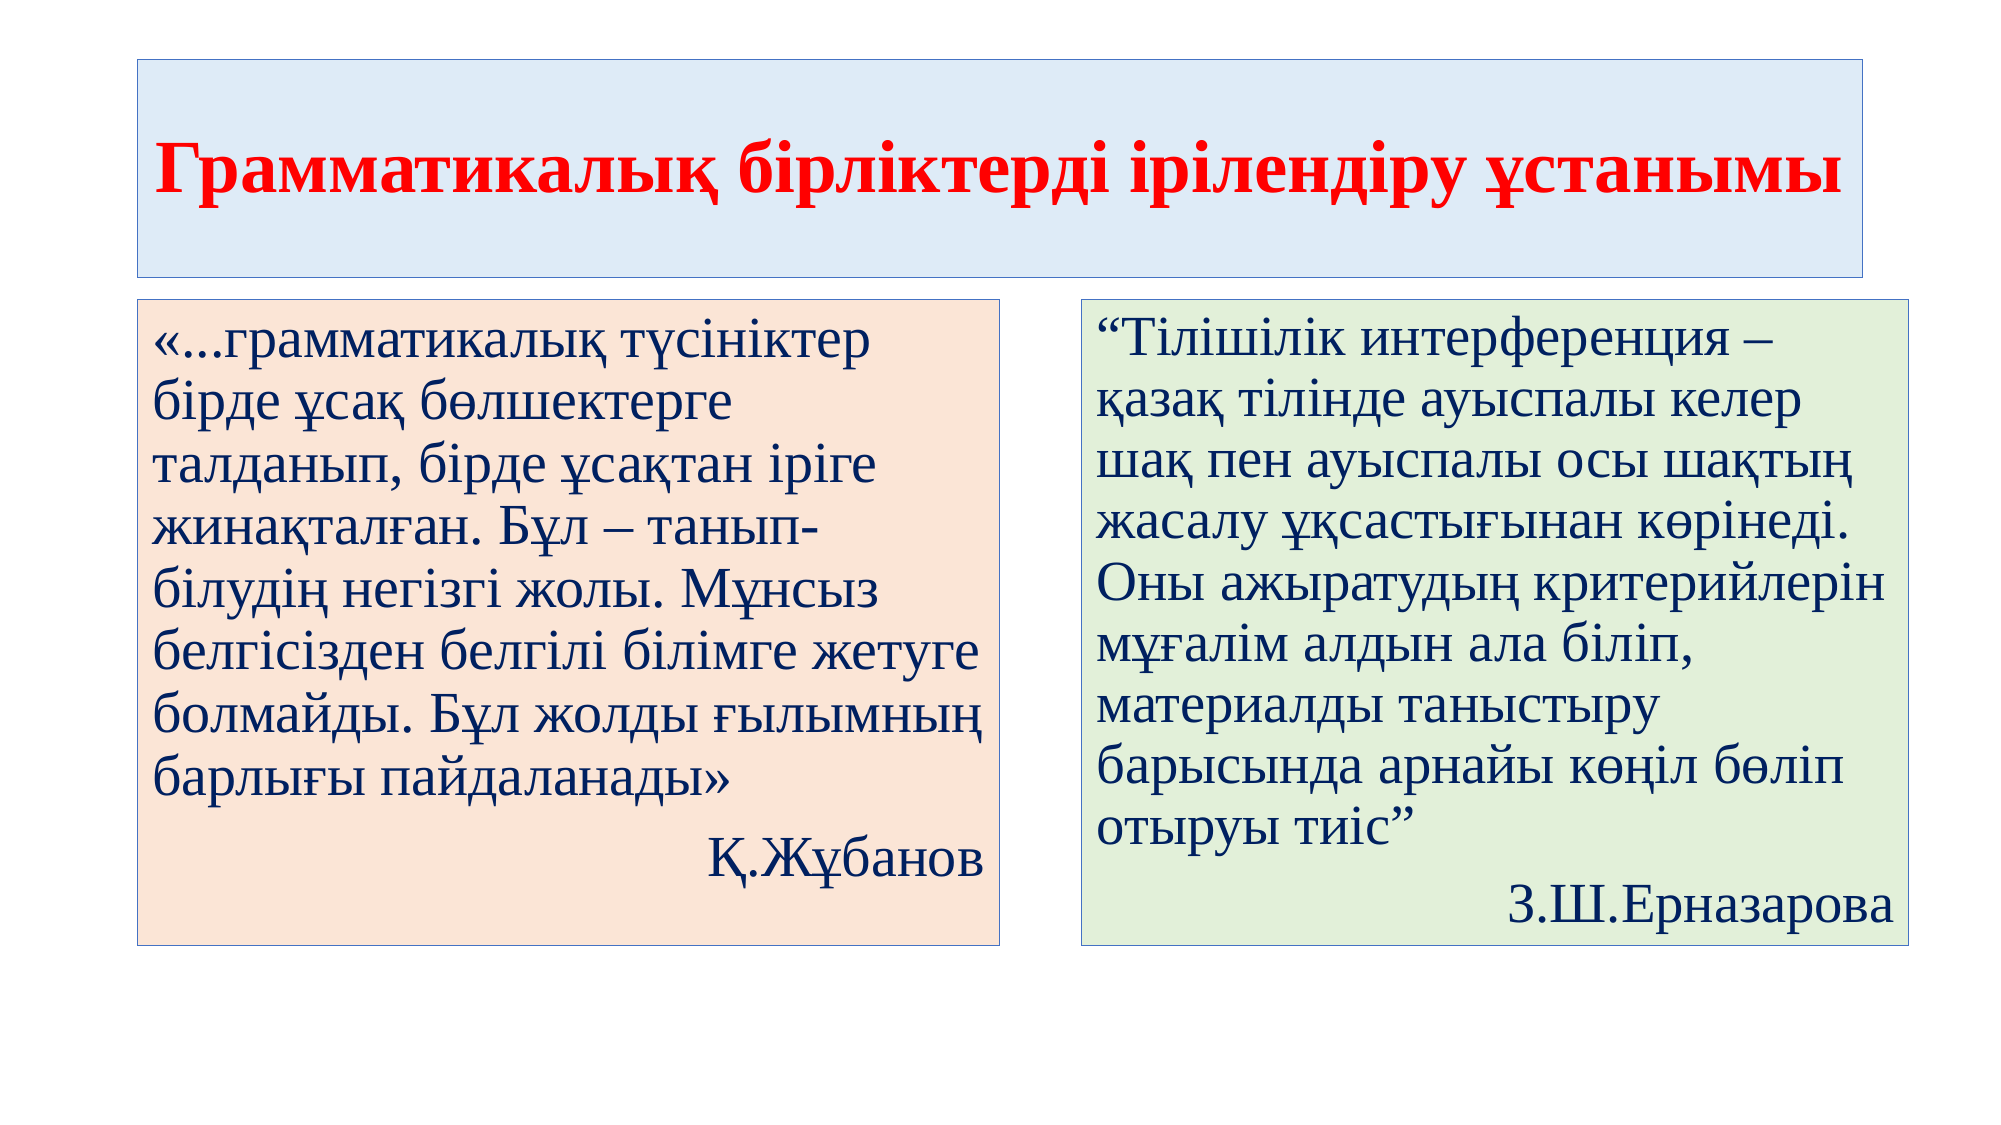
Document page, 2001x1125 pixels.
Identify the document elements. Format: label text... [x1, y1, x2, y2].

list «...грамматикалық түсініктер бірде ұсақ бөлшектерге талданып, бірде ұсақтан іріге жинақталған. Бұл – танып-білудің негізгі жолы. Мұнсыз белгісізден белгілі білімге жетуге болмайды. Бұл жолды ғылымның барлығы пайдаланады» Қ.Жұбанов [137, 299, 1000, 946]
text_box “Тілішілік интерференция – қазақ тілінде ауыспалы келер шақ пен ауыспалы осы шақтың жасалу ұқсастығынан көрінеді. Оны ажыратудың критерийлерін мұғалім алдын ала біліп, материалды таныстыру барысында арнайы көңіл бөліп отыруы тиіс” З.Ш.Ерназарова [1081, 299, 1909, 946]
title Грамматикалық бірліктерді ірілендіру ұстанымы [137, 59, 1863, 278]
